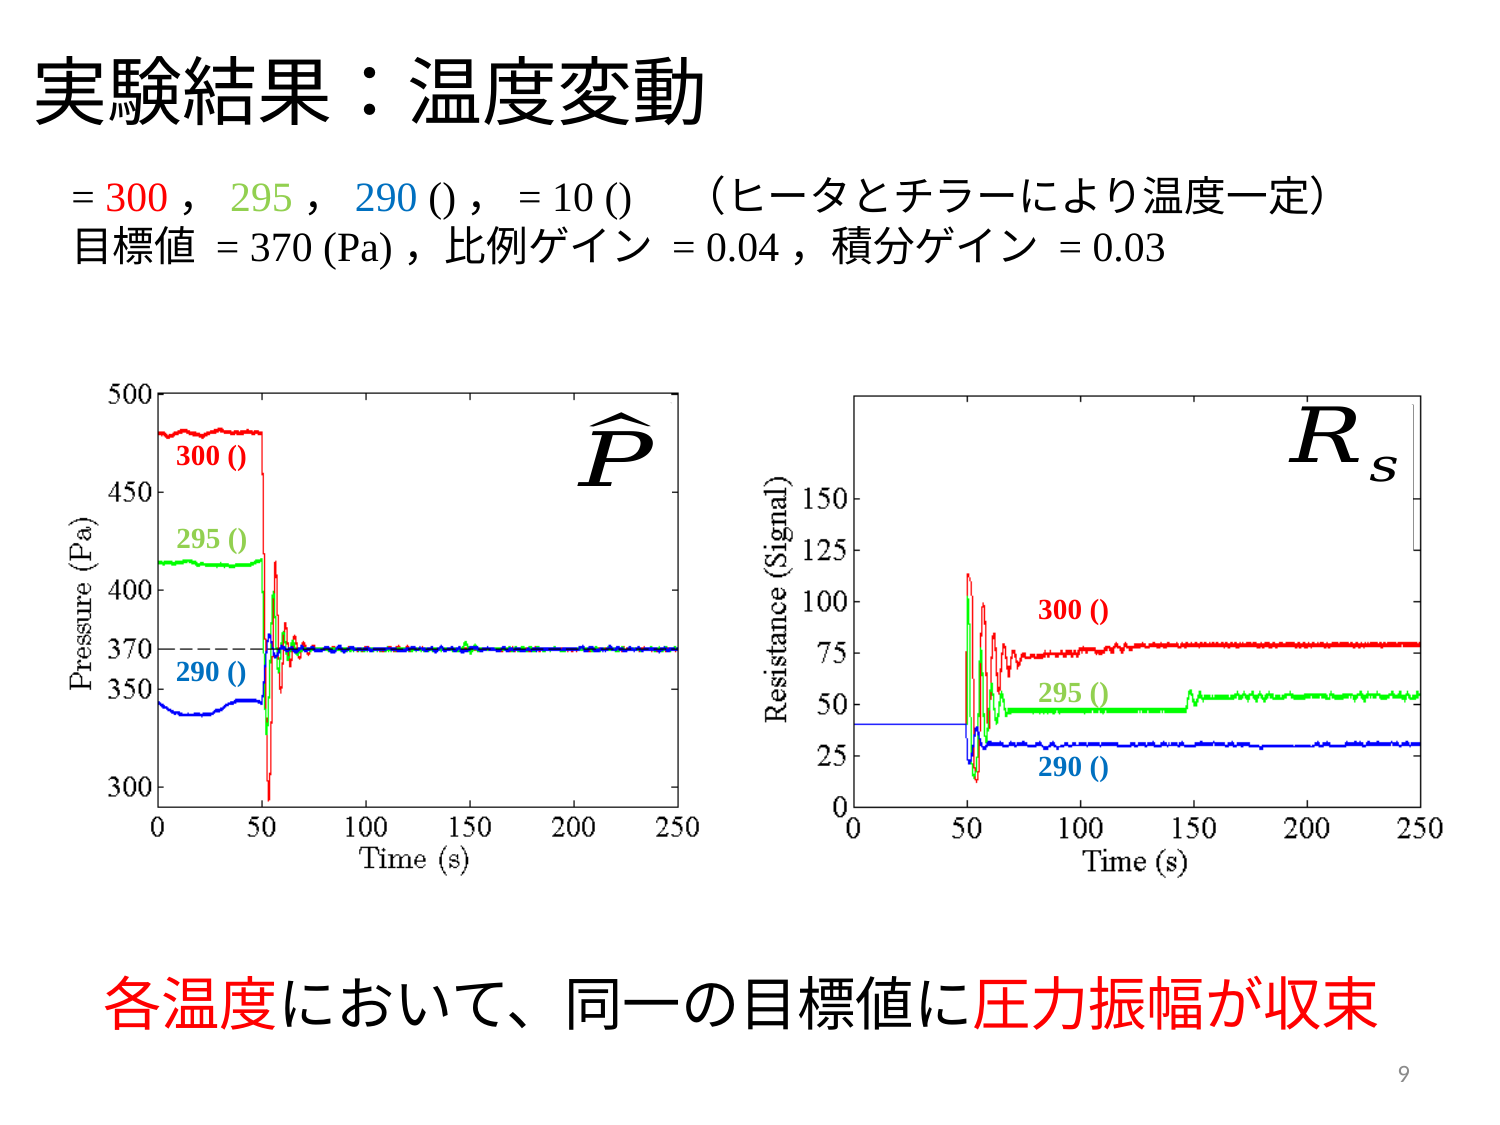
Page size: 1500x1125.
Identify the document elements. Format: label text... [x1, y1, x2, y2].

title 実験結果：温度変動 [17, 0, 1368, 183]
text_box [751, 355, 1490, 882]
text_box 各温度において、同一の目標値に圧力振幅が収束 [88, 959, 1471, 1045]
slide_number 9 [1074, 1042, 1425, 1103]
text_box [40, 355, 744, 882]
